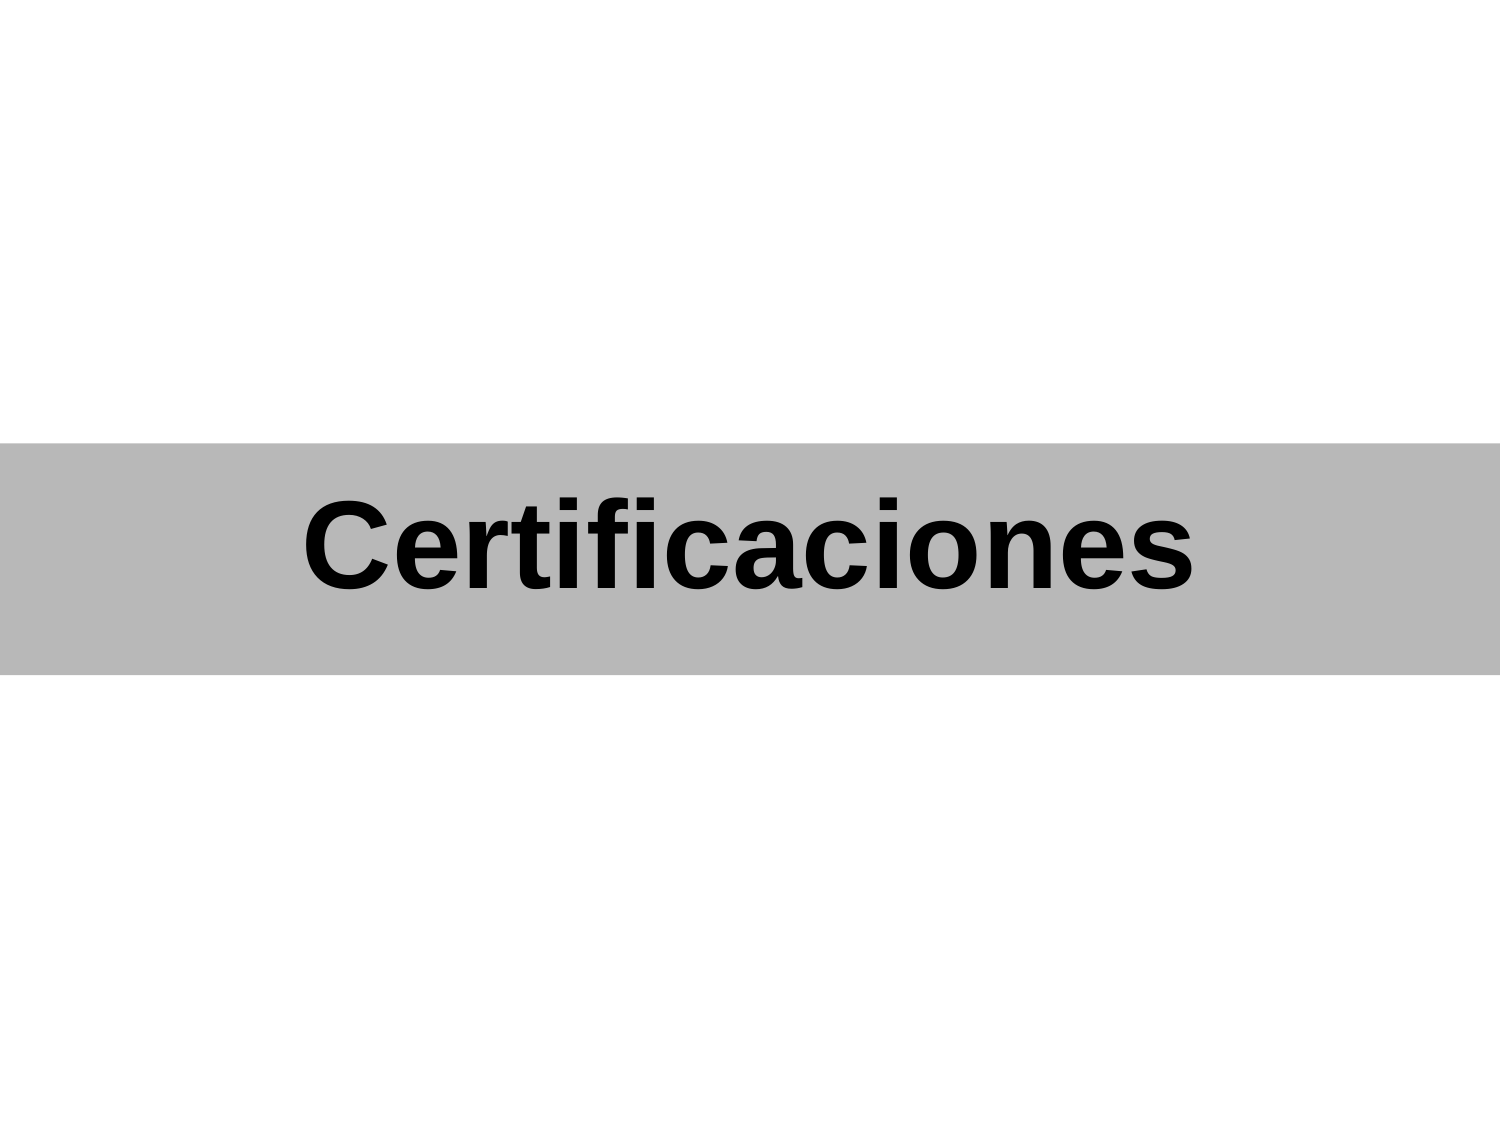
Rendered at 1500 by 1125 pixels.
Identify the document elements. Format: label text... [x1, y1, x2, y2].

text_box [0, 441, 1500, 677]
text_box Certificaciones [64, 456, 1436, 651]
